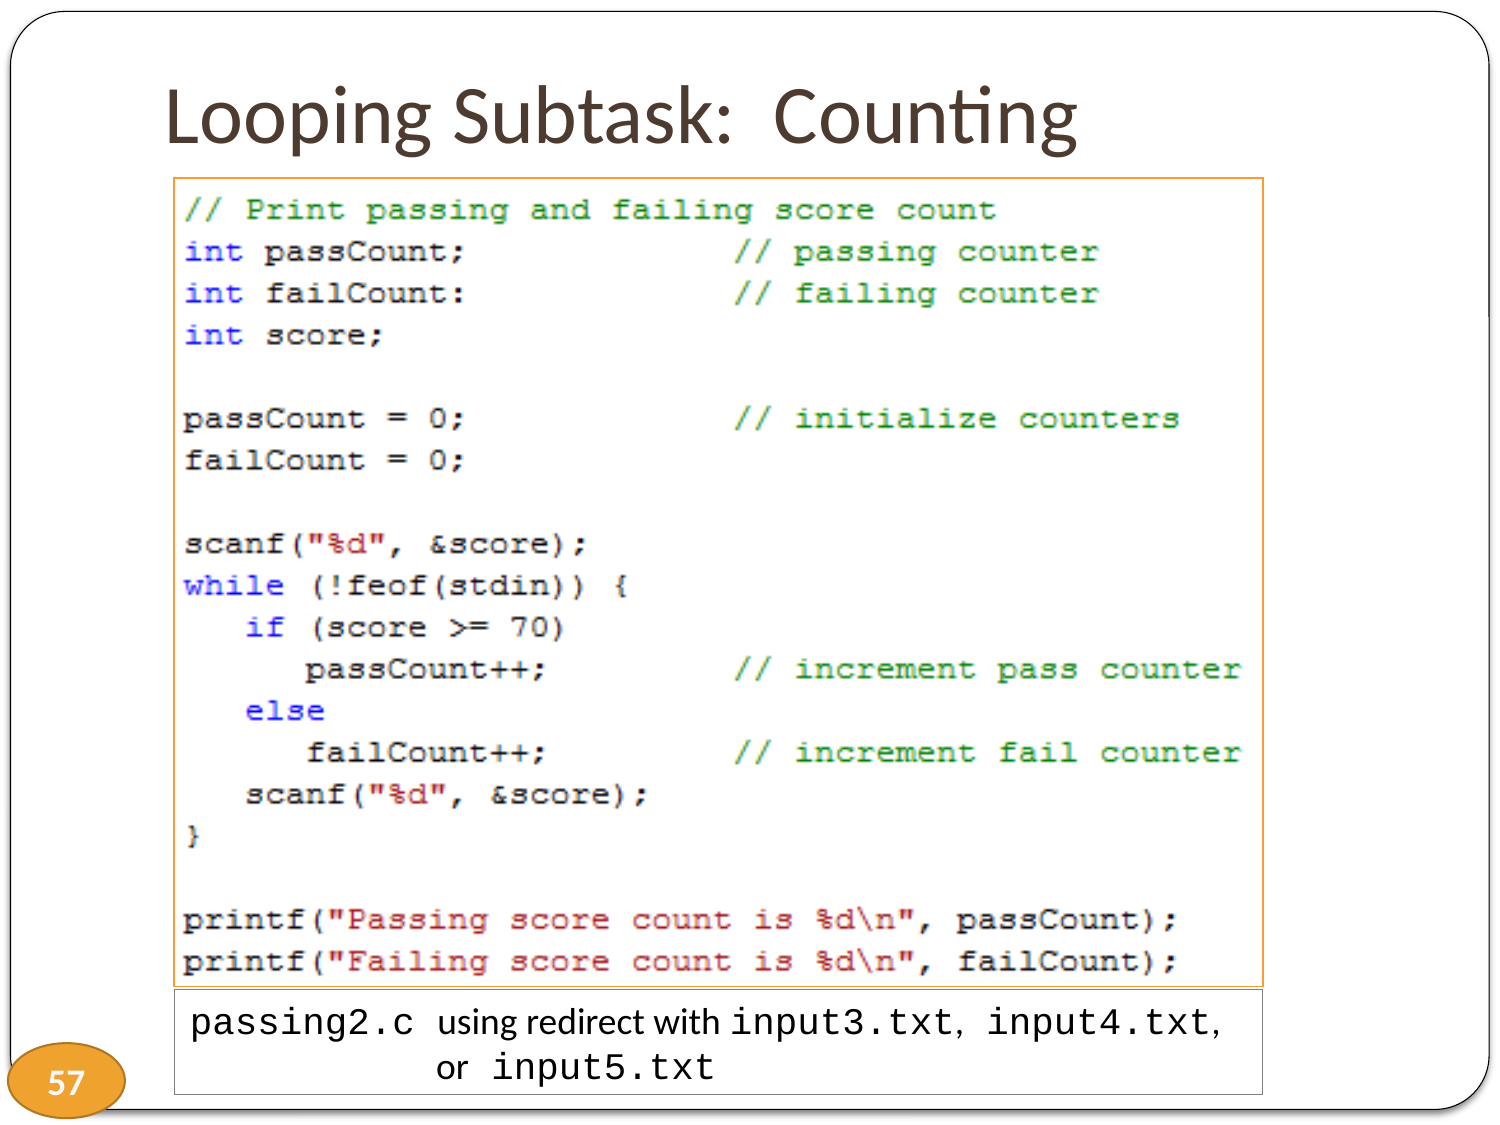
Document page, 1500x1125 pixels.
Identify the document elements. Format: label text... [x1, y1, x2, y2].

text_box passing2.c using redirect with input3.txt, input4.txt, or input5.txt [174, 995, 1263, 1095]
title Looping Subtask: Counting [150, 45, 1425, 175]
picture [174, 178, 1263, 986]
